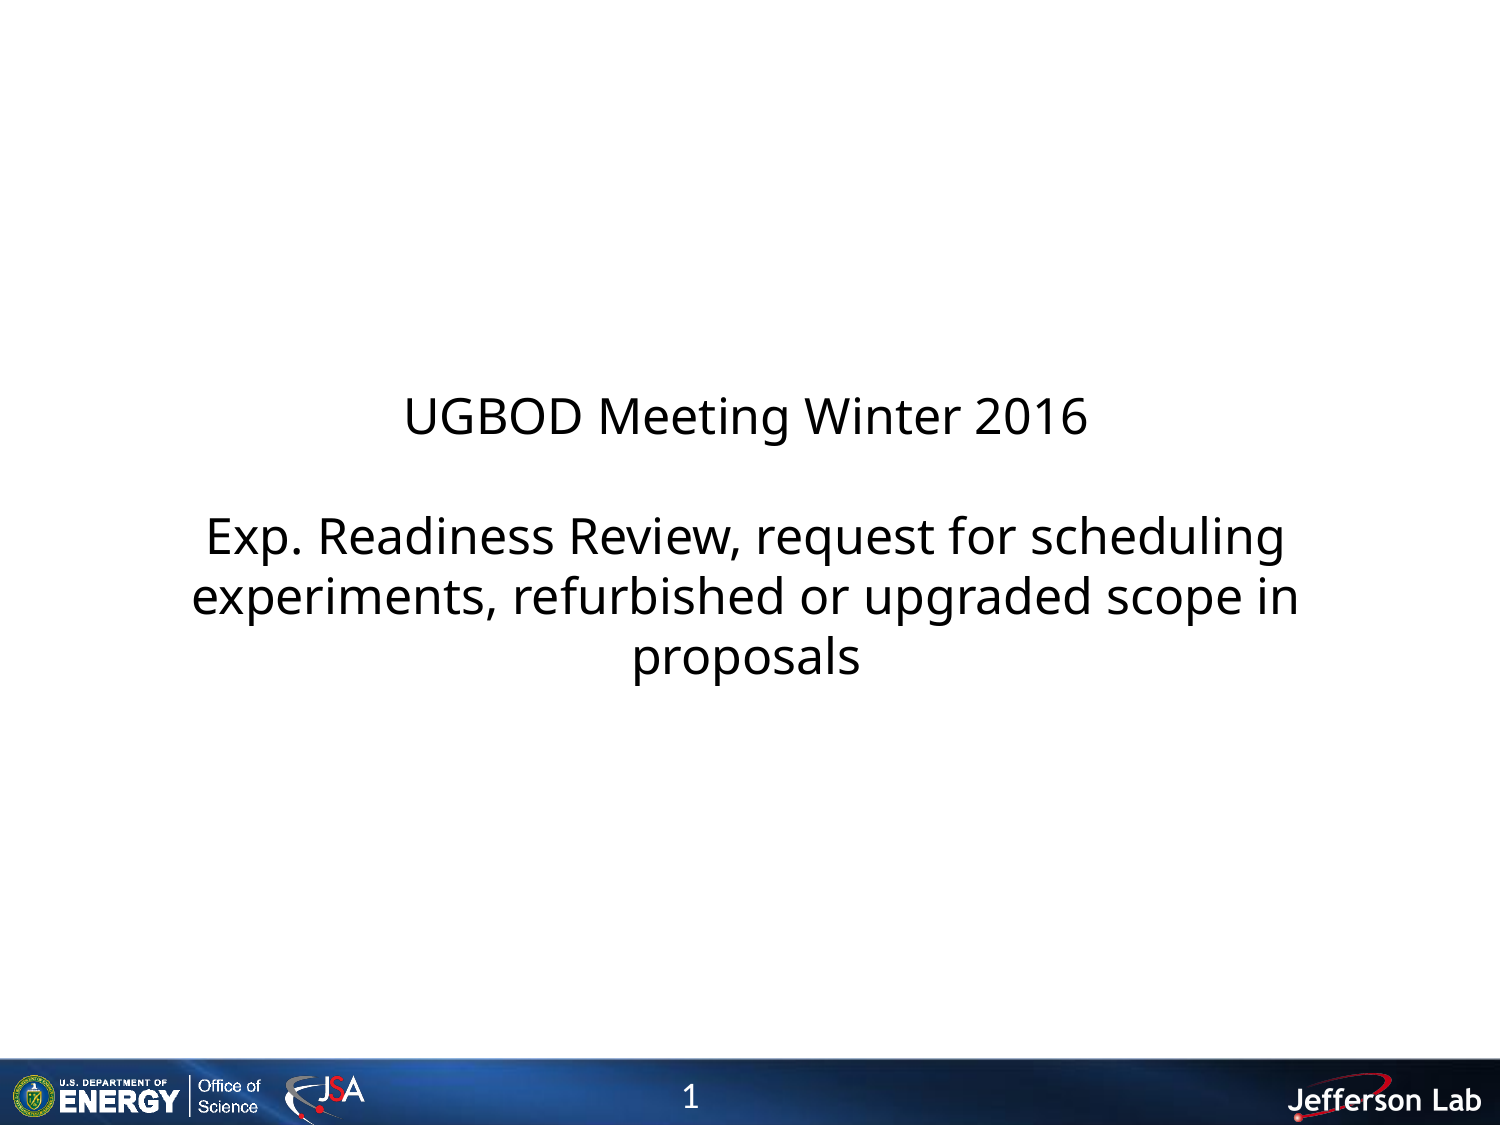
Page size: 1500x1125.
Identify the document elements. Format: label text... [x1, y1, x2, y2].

text_box 1 [665, 1063, 854, 1124]
text_box UGBOD Meeting Winter 2016 Exp. Readiness Review, request for scheduling experiments, refurbished or upgraded scope in proposals [82, 376, 1411, 692]
picture [0, 1058, 1500, 1125]
